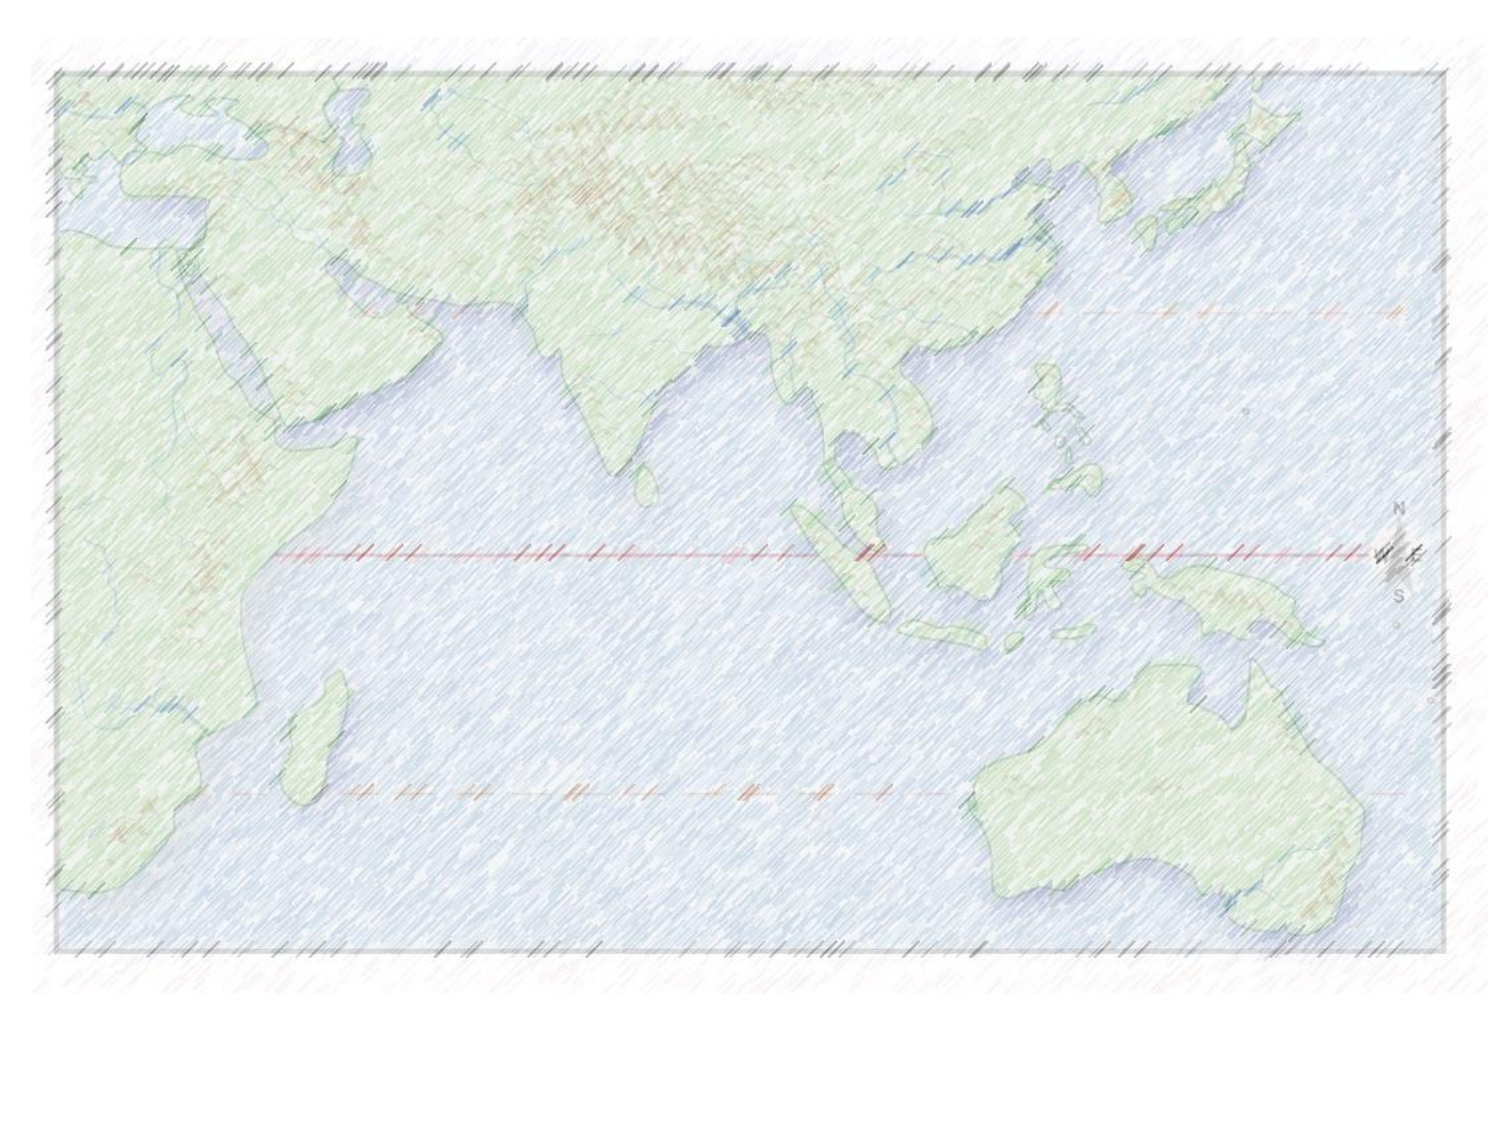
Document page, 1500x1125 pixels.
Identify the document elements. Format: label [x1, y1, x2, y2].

picture [30, 37, 1488, 994]
